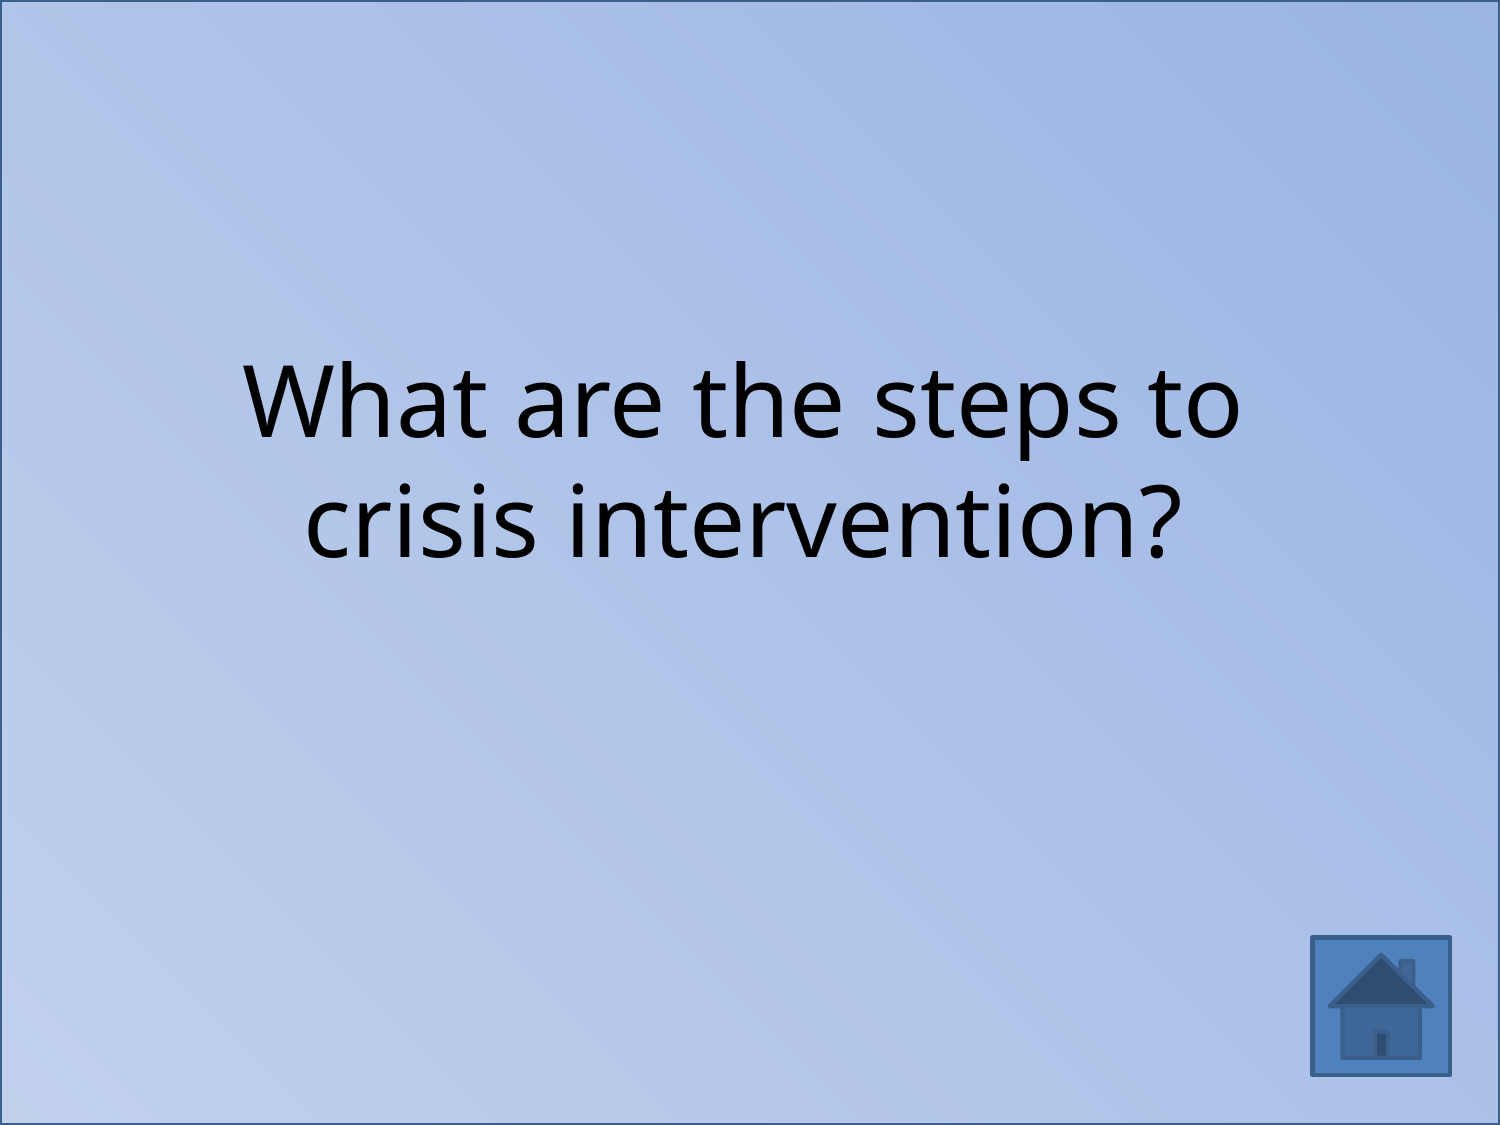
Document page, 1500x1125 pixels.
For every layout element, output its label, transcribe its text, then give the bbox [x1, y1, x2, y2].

text_box What are the steps to crisis intervention? [149, 329, 1338, 585]
